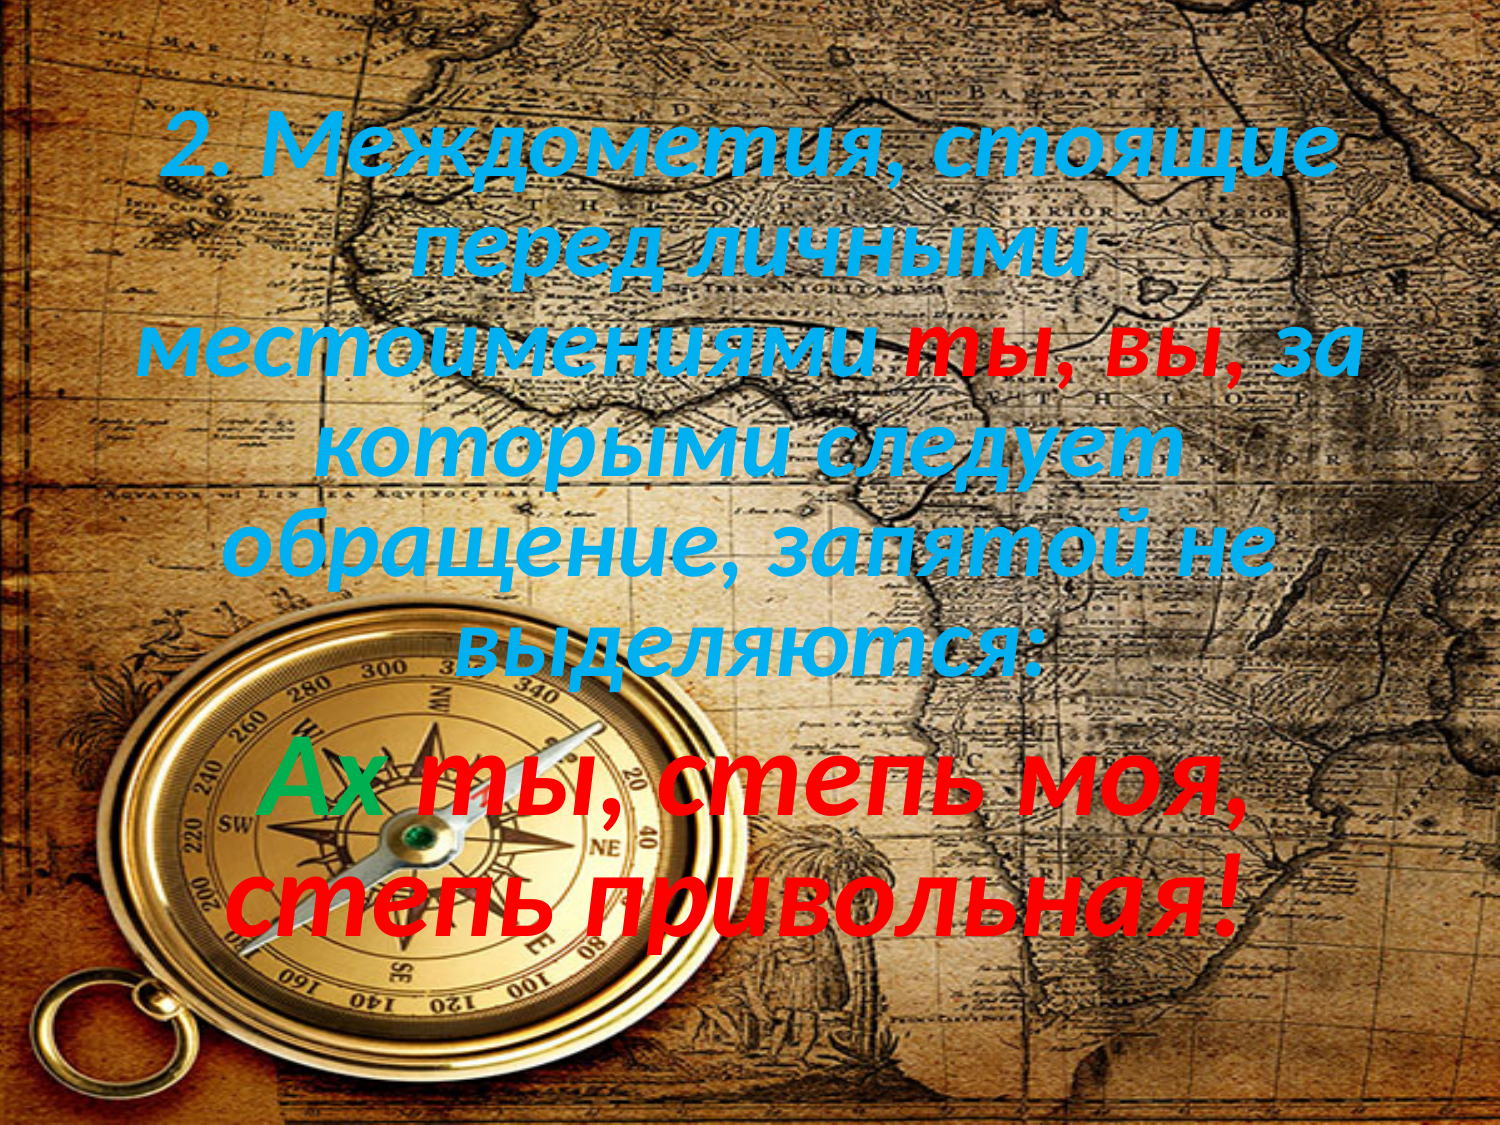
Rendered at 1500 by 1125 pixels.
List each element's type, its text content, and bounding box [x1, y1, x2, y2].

list 2. Междометия, стоящие перед личными местоимениями ты, вы, за которыми следует обращение, запятой не выделяются: Ах ты, степь моя, степь привольная! [75, 93, 1425, 1005]
picture [0, 0, 1500, 1125]
